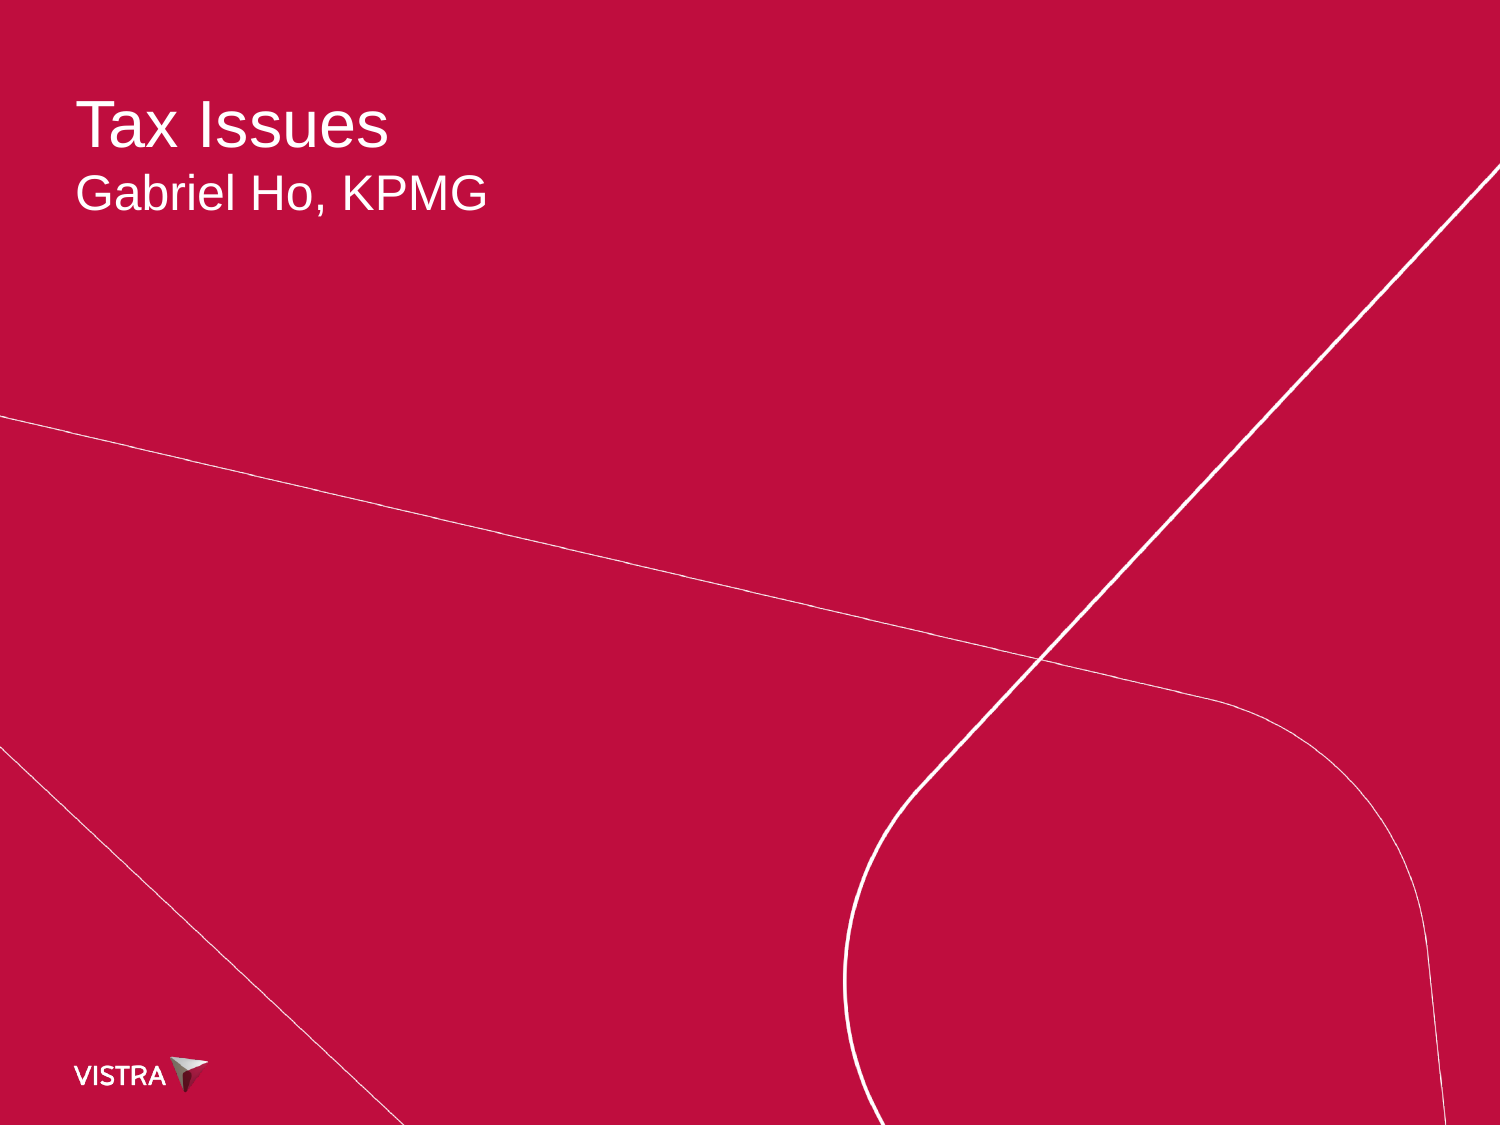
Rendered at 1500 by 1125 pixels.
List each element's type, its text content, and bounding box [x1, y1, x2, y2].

picture [0, 0, 1500, 1125]
title Tax Issues Gabriel Ho, KPMG [75, 72, 1425, 223]
